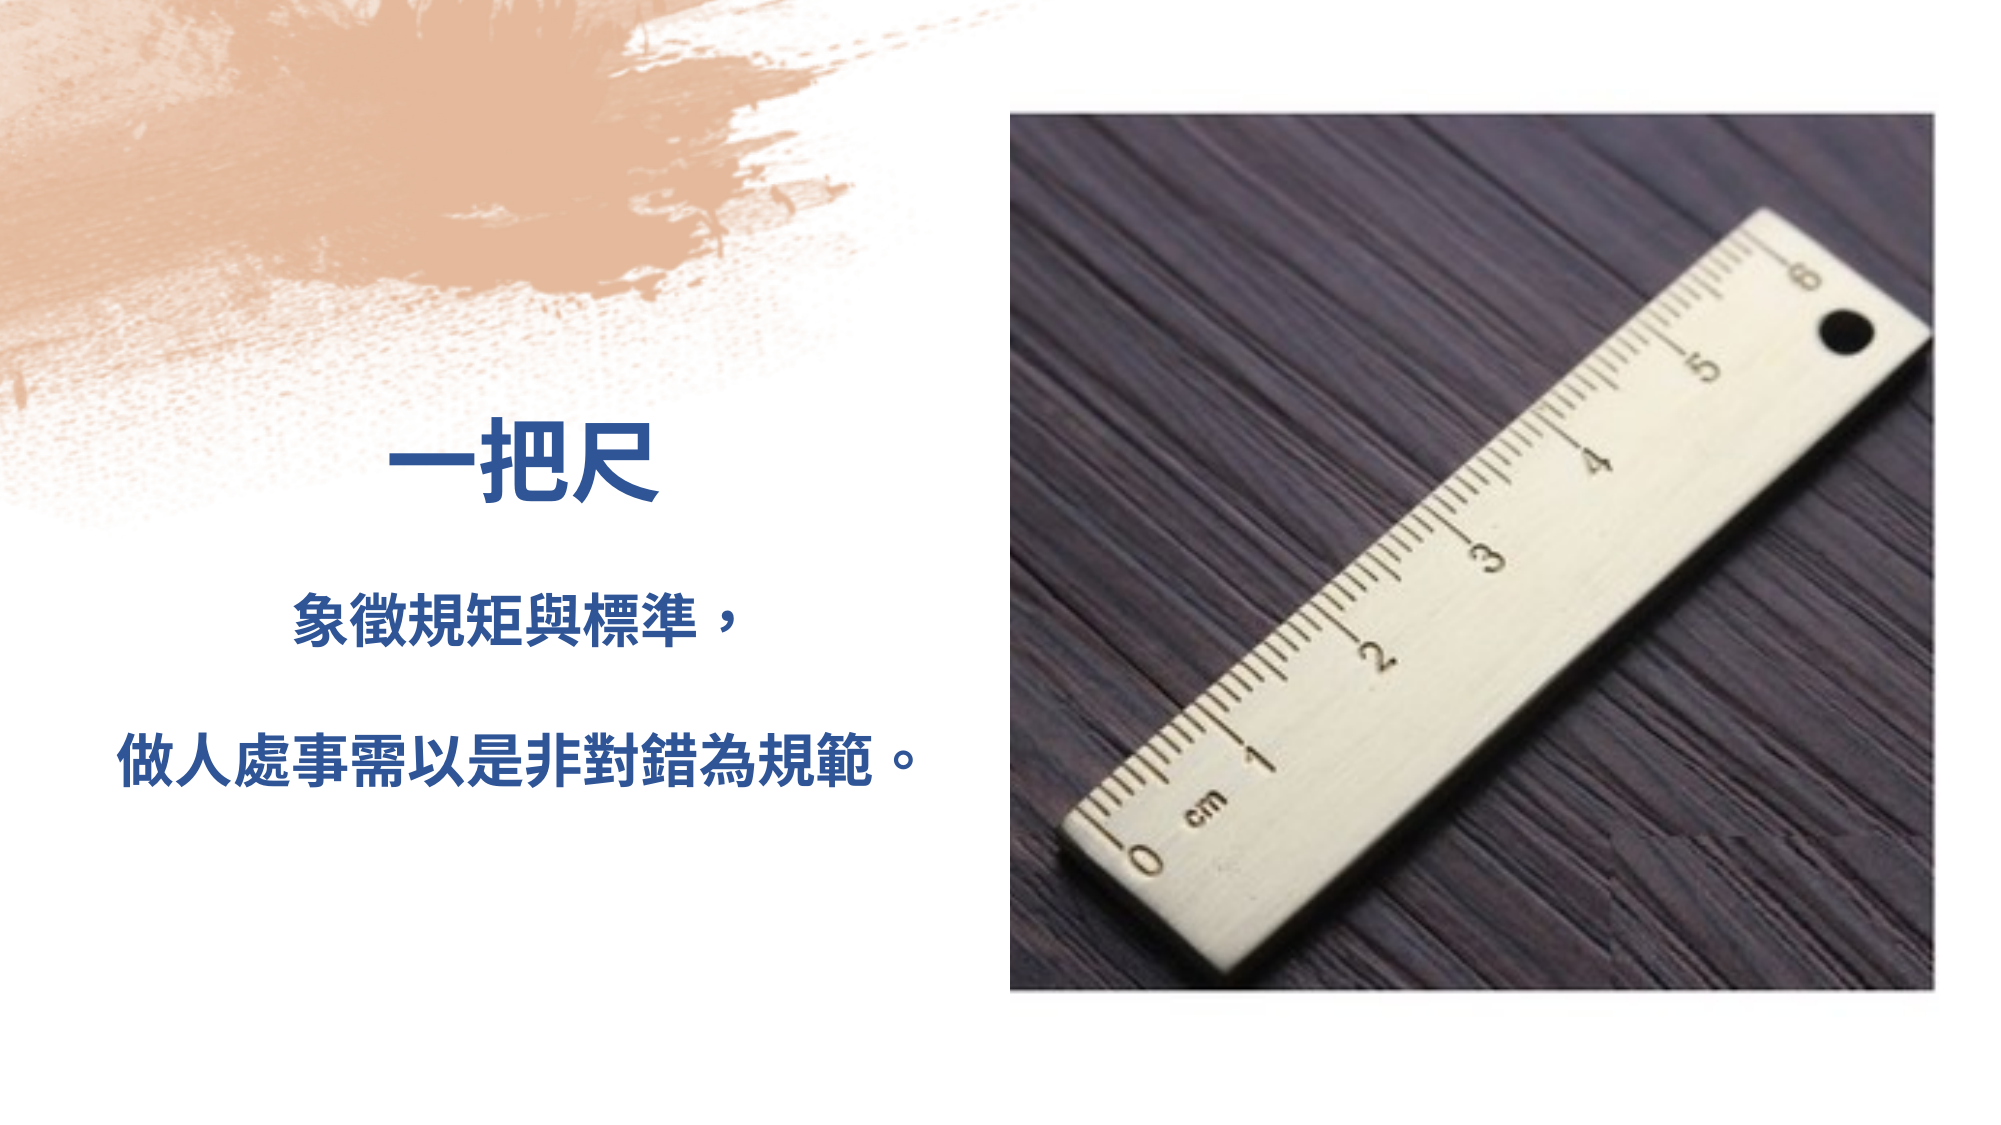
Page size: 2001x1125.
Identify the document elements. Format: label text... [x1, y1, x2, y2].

picture [0, 0, 1939, 1017]
text_box 一把尺 象徵規矩與標準， 做人處事需以是非對錯為規範。 [101, 567, 947, 802]
